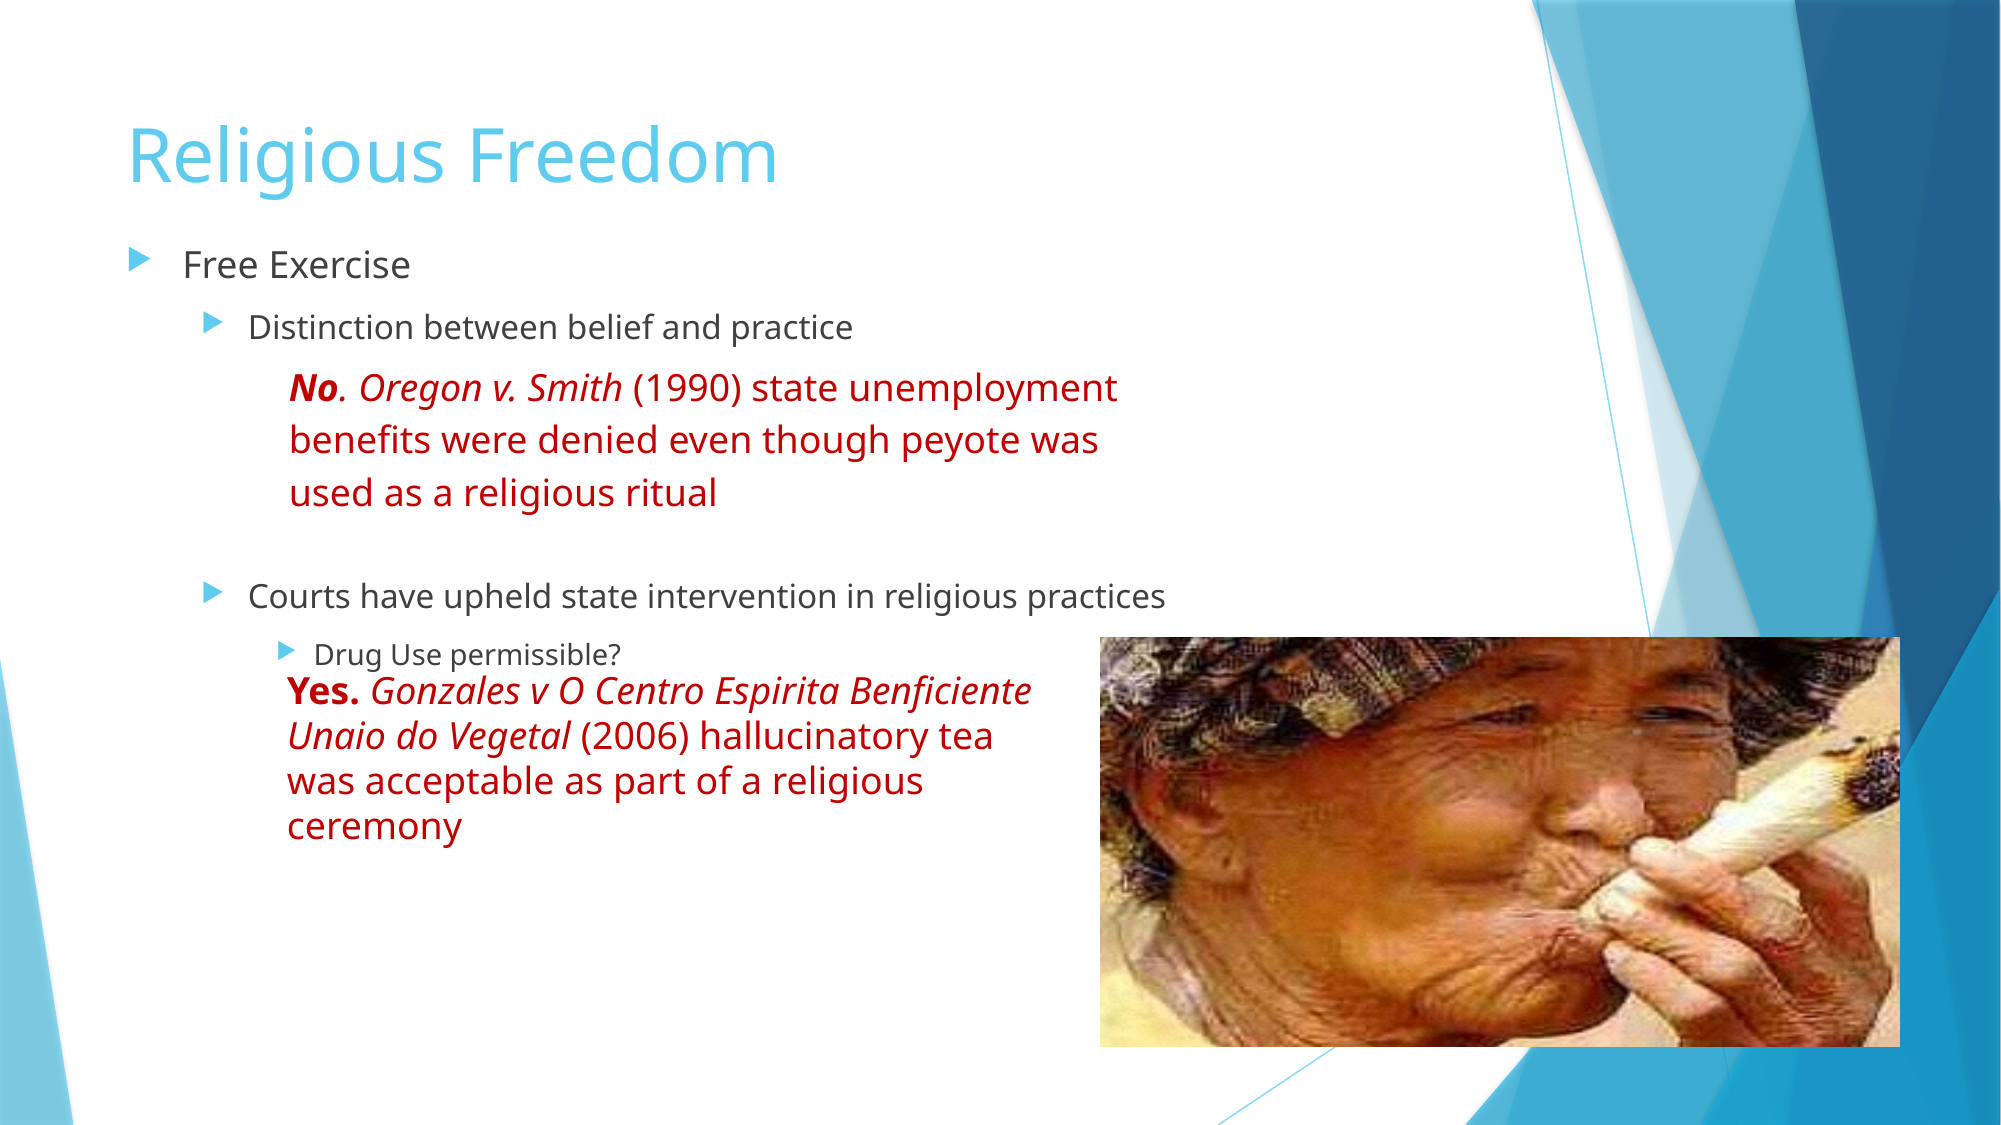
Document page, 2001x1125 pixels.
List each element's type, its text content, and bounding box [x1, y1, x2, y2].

title Religious Freedom [111, 99, 1522, 317]
text_box Yes. Gonzales v O Centro Espirita Benficiente Unaio do Vegetal (2006) hallucinatory tea was acceptable as part of a religious ceremony [272, 659, 1073, 854]
picture [1099, 636, 1901, 1047]
list Free Exercise Distinction between belief and practice Courts have upheld state intervention in religious practices Drug Use permissible? [111, 317, 1522, 992]
text_box No. Oregon v. Smith (1990) state unemployment benefits were denied even though peyote was used as a religious ritual [124, 356, 1134, 522]
